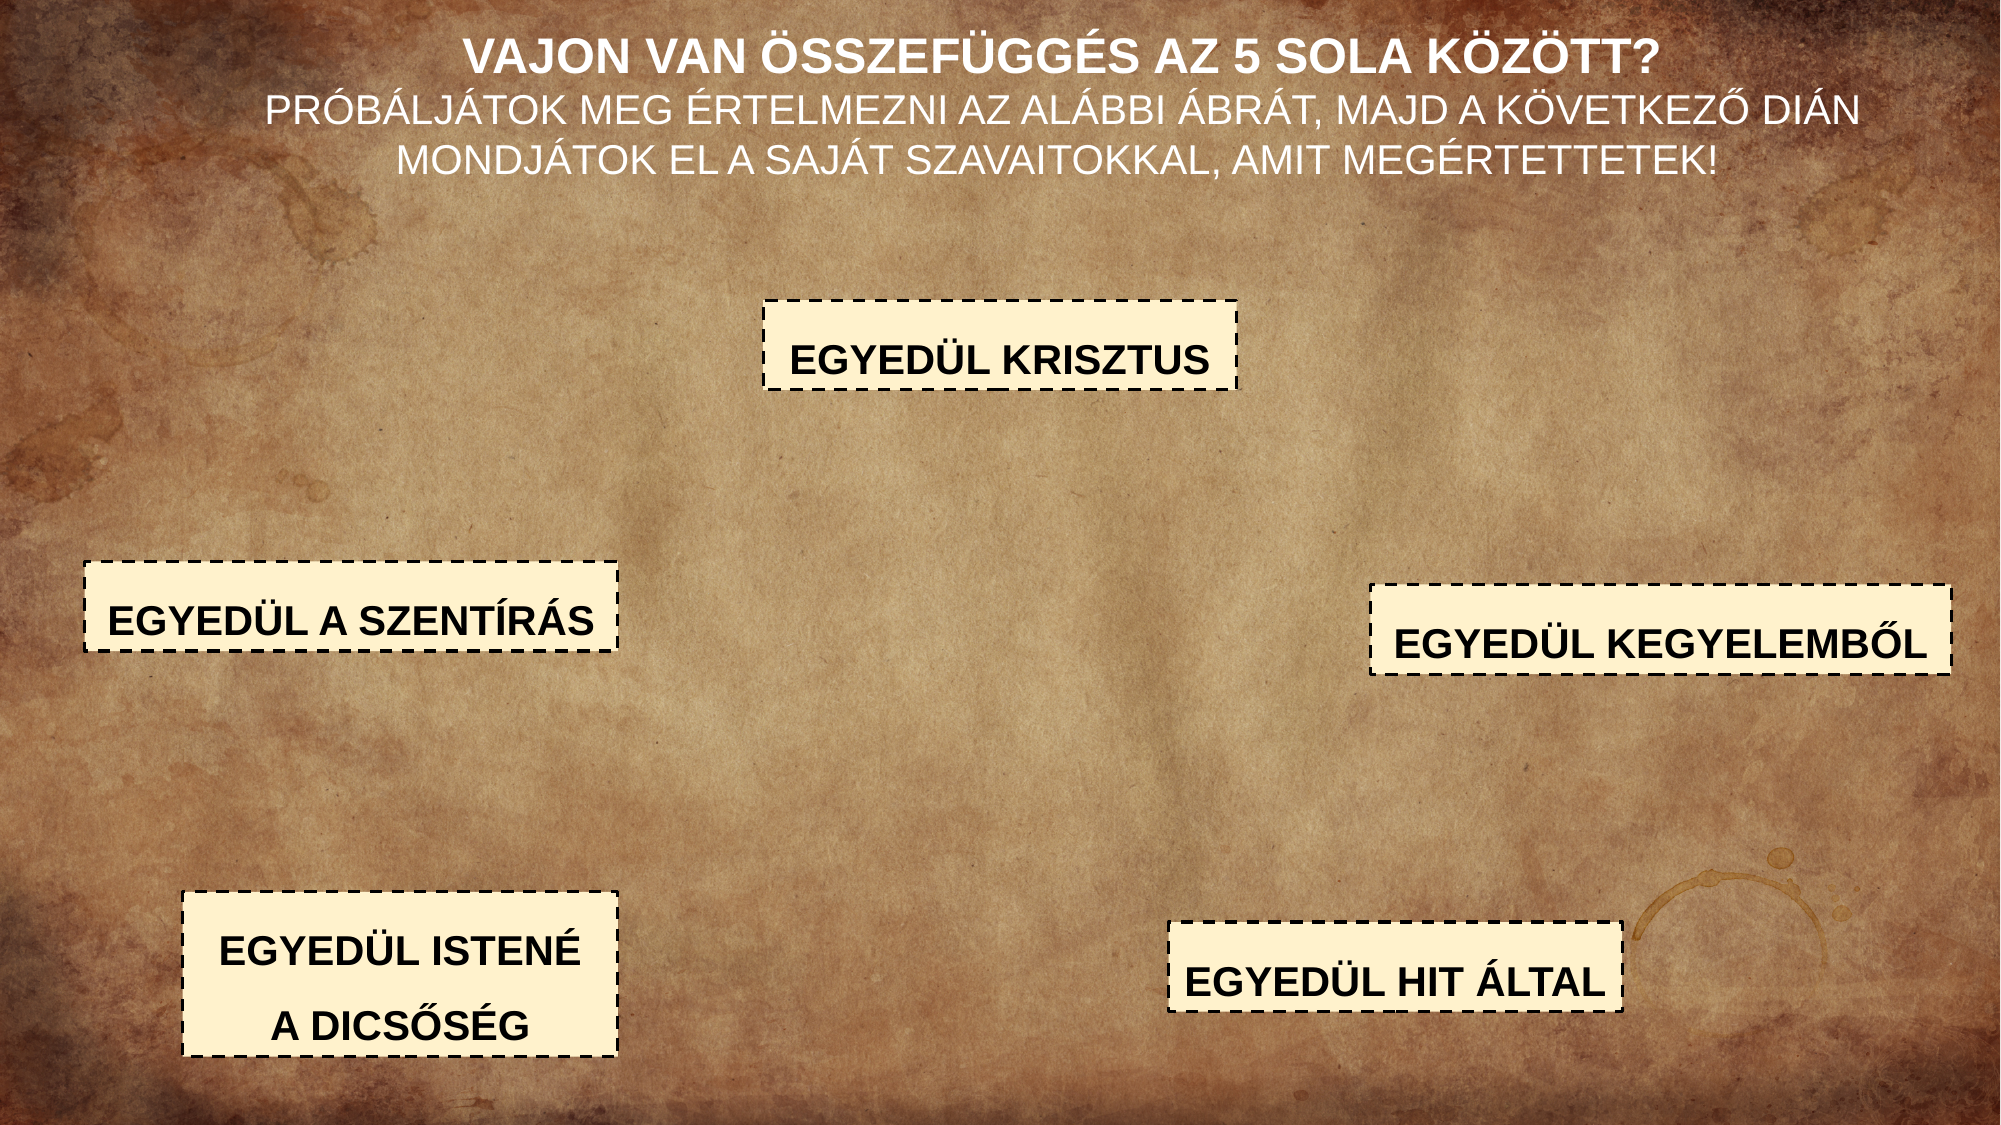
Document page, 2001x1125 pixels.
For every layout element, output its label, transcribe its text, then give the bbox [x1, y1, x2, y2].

text_box VAJON VAN ÖSSZEFÜGGÉS AZ 5 SOLA KÖZÖTT? PRÓBÁLJÁTOK MEG ÉRTELMEZNI AZ ALÁBBI ÁBRÁT, MAJD A KÖVETKEZŐ DIÁN MONDJÁTOK EL A SAJÁT SZAVAITOKKAL, AMIT MEGÉRTETTETEK! [216, 15, 1909, 191]
text_box EGYEDÜL KEGYELEMBŐL [1370, 584, 1952, 675]
picture [0, 0, 2001, 1125]
text_box EGYEDÜL A SZENTÍRÁS [84, 561, 618, 652]
text_box EGYEDÜL ISTENÉ A DICSŐSÉG [182, 891, 618, 1057]
text_box EGYEDÜL KRISZTUS [763, 300, 1237, 390]
text_box EGYEDÜL HIT ÁLTAL [1168, 922, 1623, 1012]
